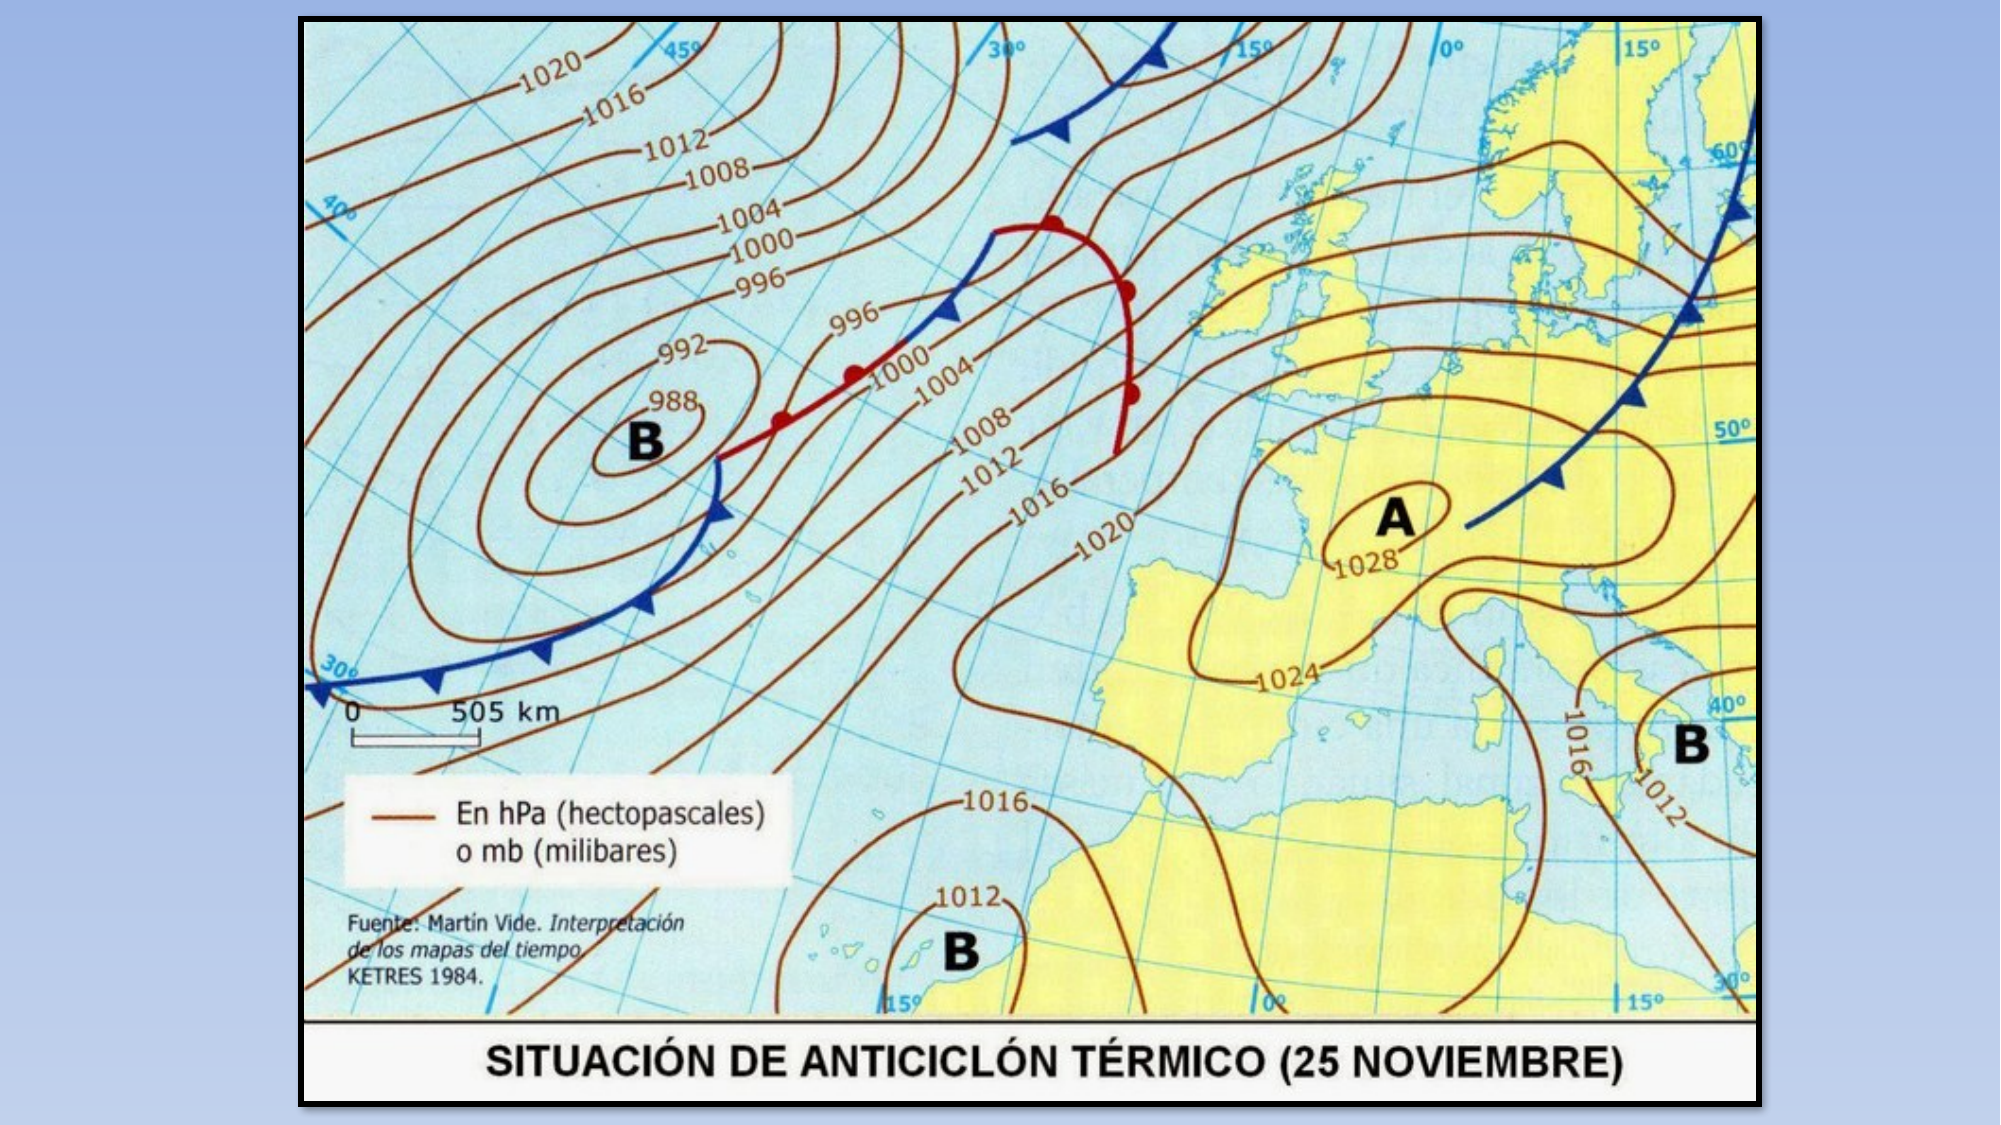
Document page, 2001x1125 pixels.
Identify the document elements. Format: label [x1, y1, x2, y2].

picture [304, 21, 1756, 1102]
